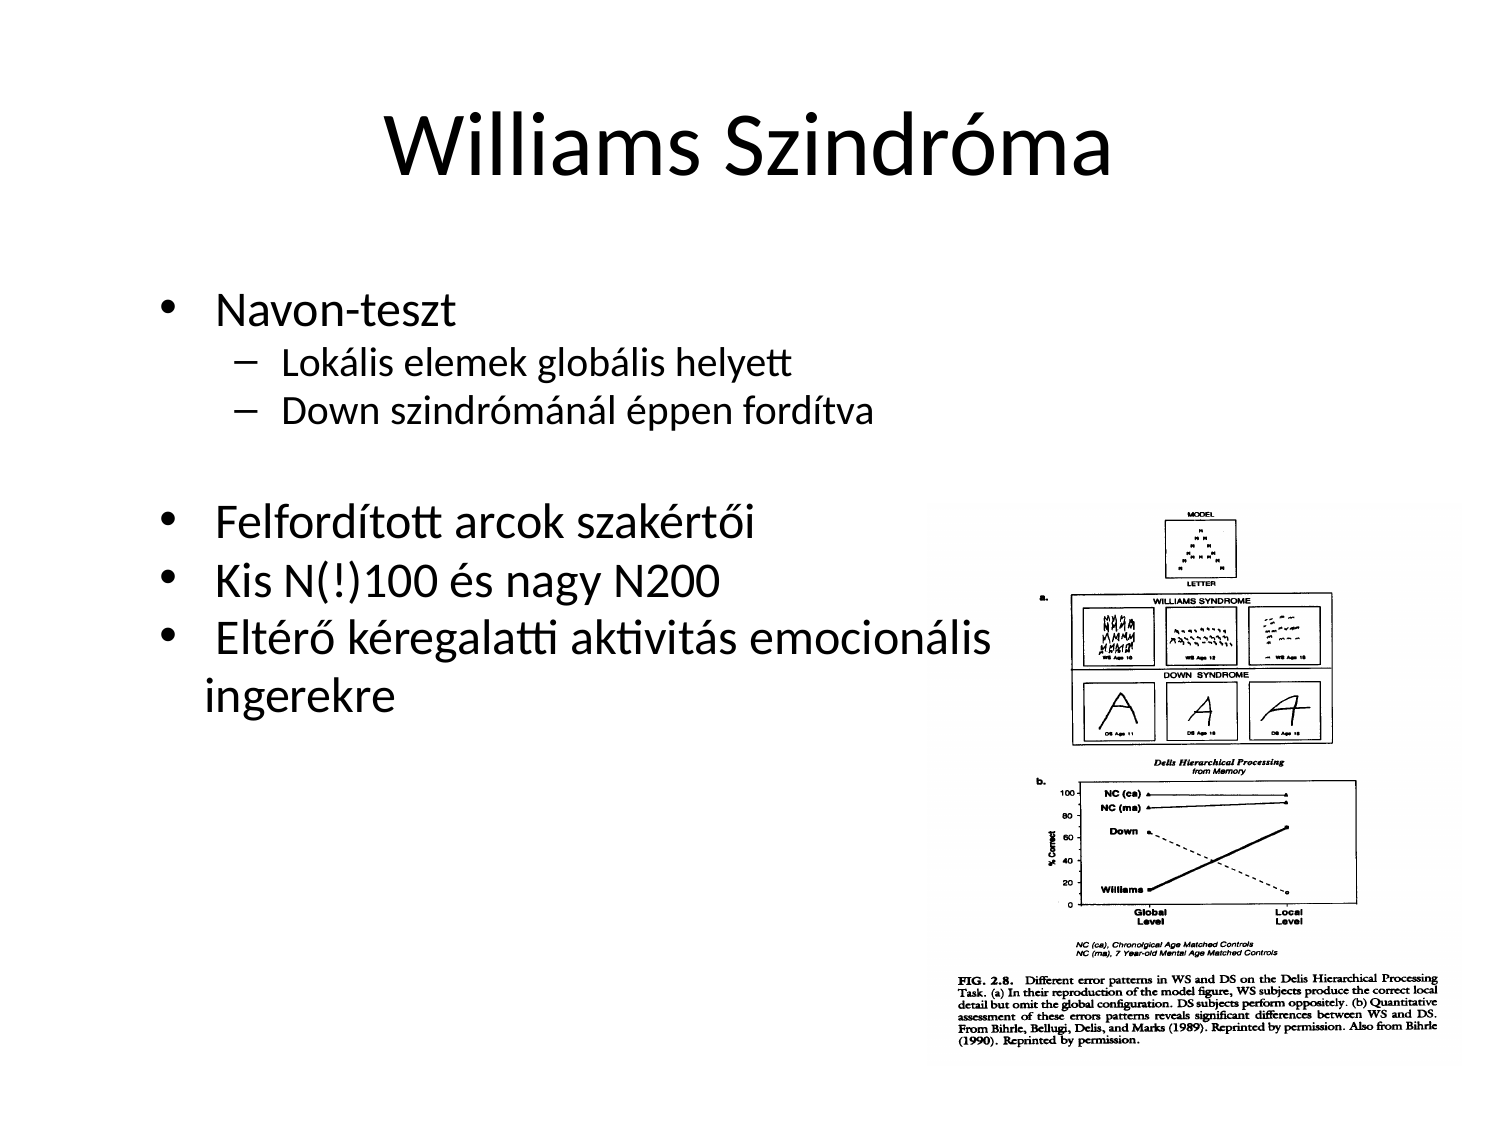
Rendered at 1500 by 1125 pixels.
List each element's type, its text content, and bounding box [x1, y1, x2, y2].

picture [926, 503, 1462, 1067]
title Williams Szindróma [74, 44, 1426, 233]
list Navon-teszt Lokális elemek globális helyett Down szindrómánál éppen fordítva Felfordított arcok szakértői Kis N(!)100 és nagy N200 Eltérő kéregalatti aktivitás emocionális ingerekre [144, 280, 1495, 1024]
